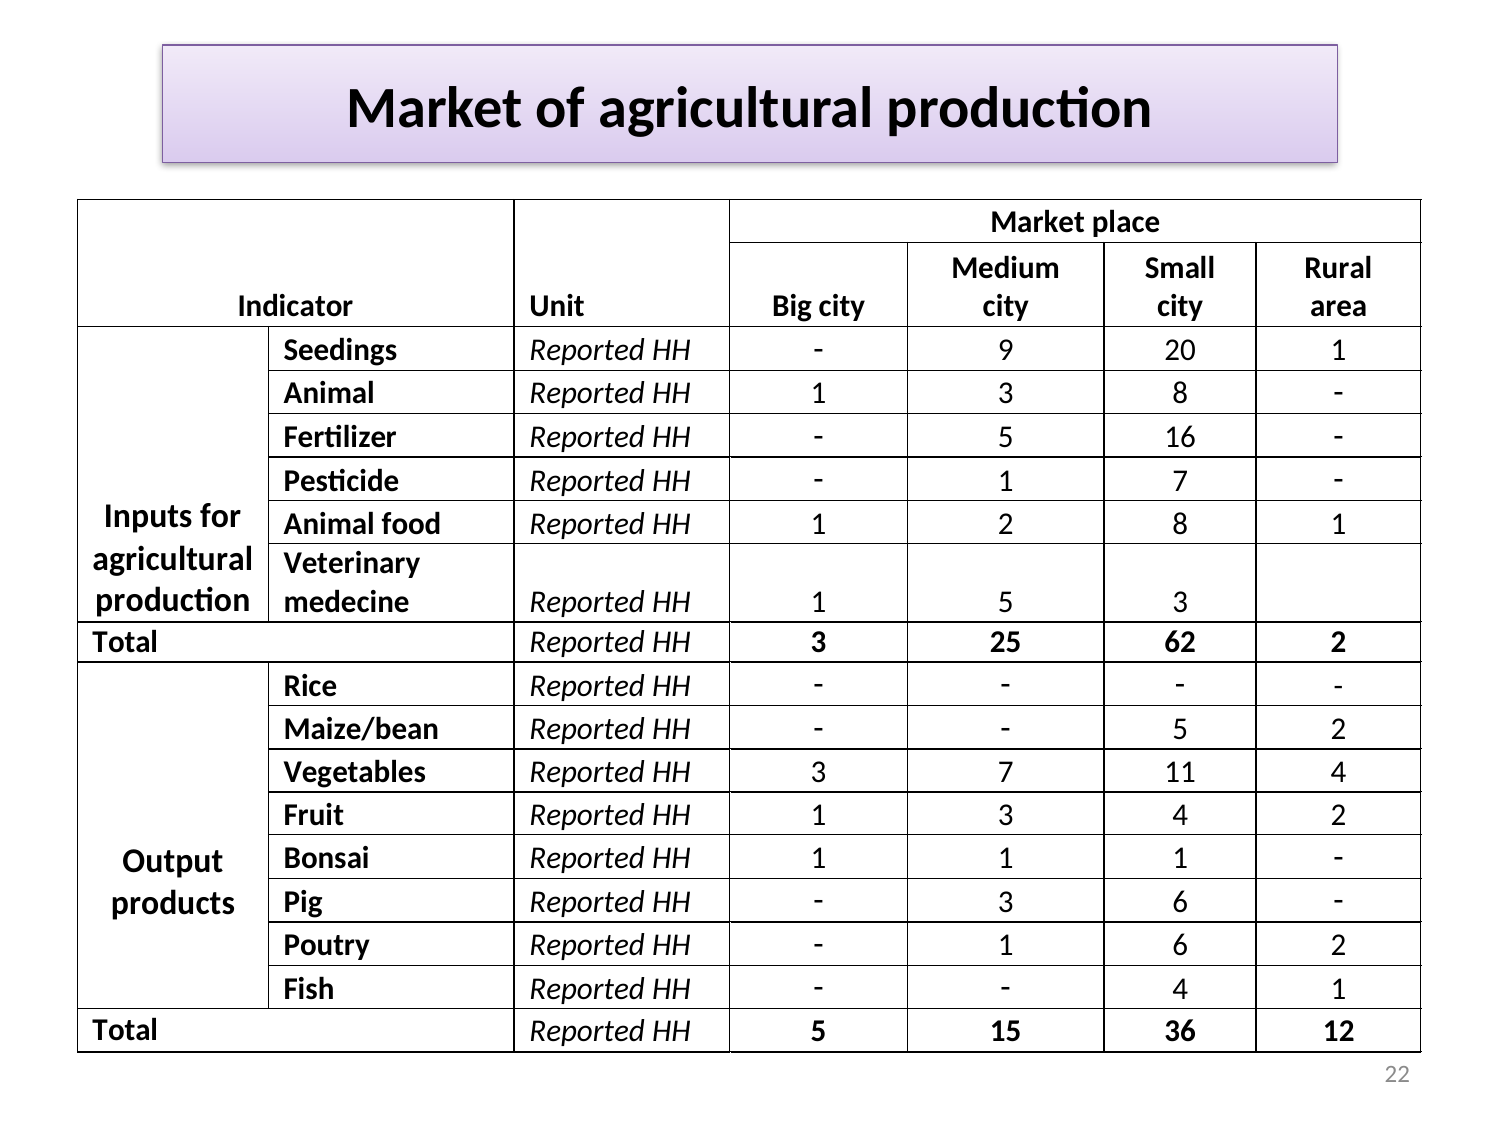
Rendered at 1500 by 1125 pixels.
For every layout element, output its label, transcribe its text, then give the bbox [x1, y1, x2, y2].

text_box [48, 198, 1460, 1111]
title Market of agricultural production [162, 44, 1338, 163]
